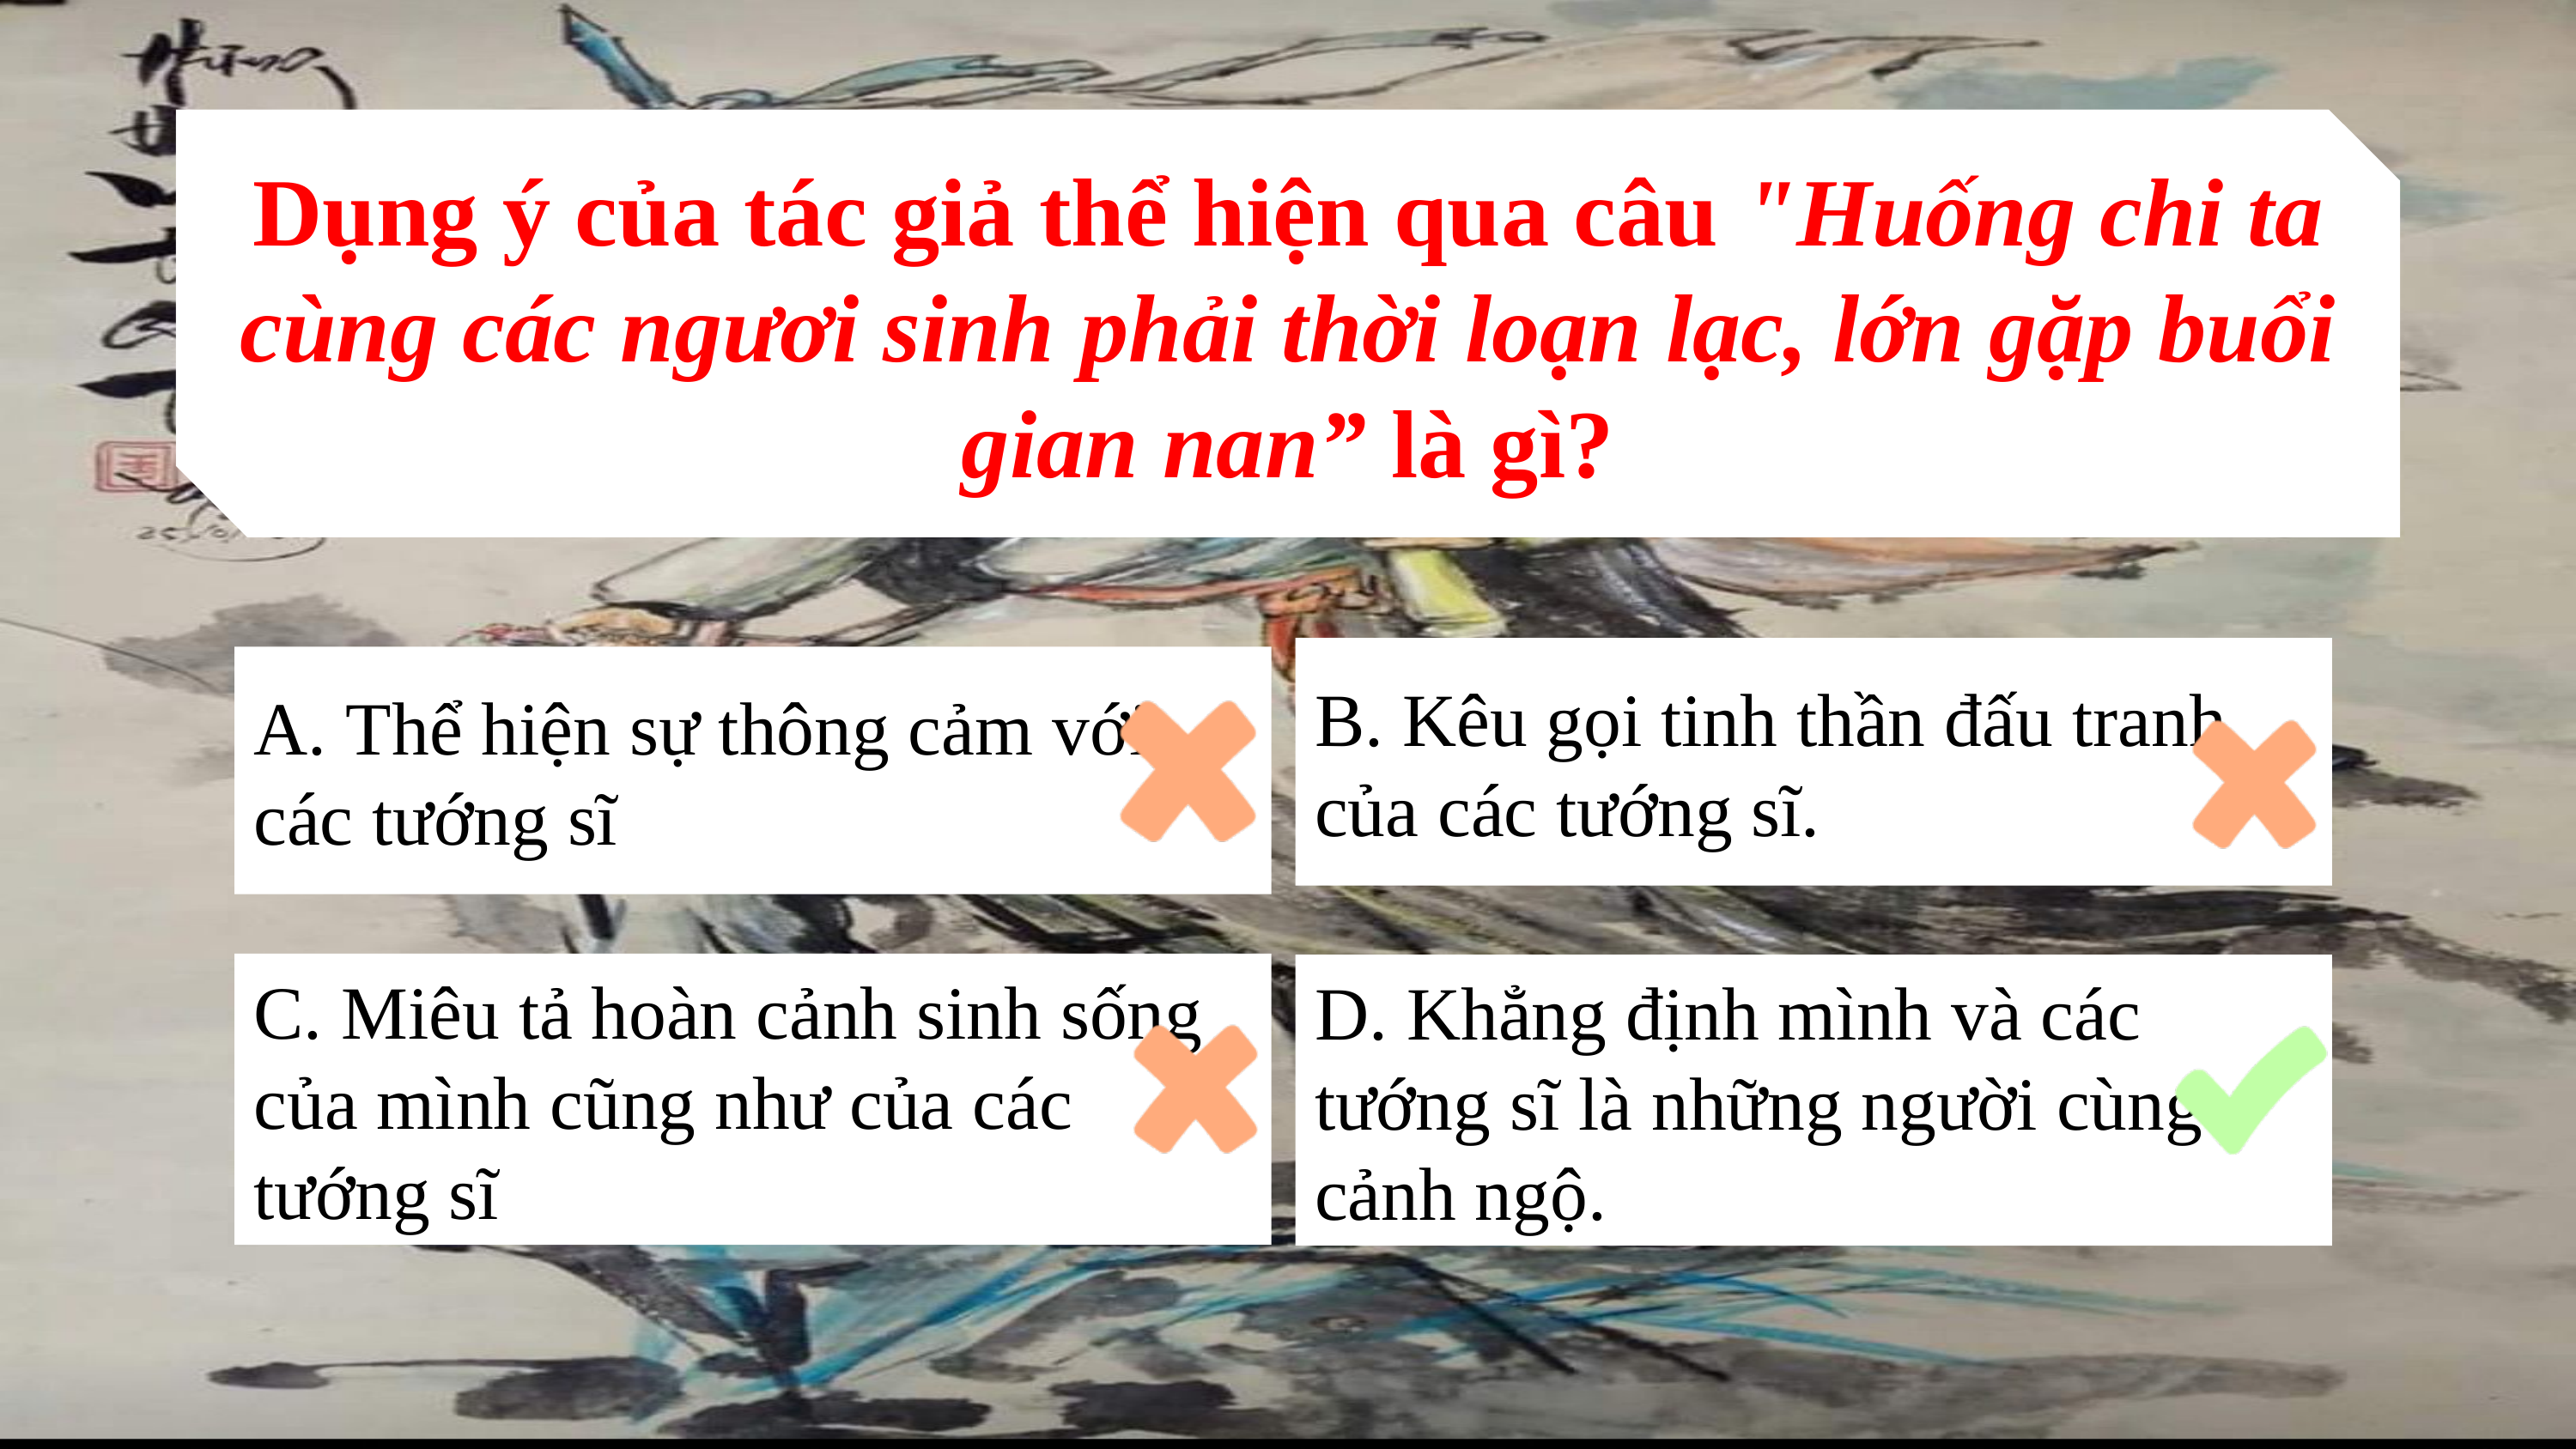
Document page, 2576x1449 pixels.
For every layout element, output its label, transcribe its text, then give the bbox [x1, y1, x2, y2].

text_box A. Thể hiện sự thông cảm với các tướng sĩ [234, 646, 1273, 895]
text_box B. Kêu gọi tinh thần đấu tranh của các tướng sĩ. [1294, 637, 2333, 887]
text_box D. Khẳng định mình và các tướng sĩ là những người cùng cảnh ngộ. [1294, 954, 2333, 1246]
text_box Dụng ý của tác giả thể hiện qua câu "Huống chi ta cùng các ngươi sinh phải thời loạn lạc, lớn gặp buổi gian nan” là gì? [174, 108, 2402, 538]
picture [0, 0, 2576, 1449]
text_box C. Miêu tả hoàn cảnh sinh sống của mình cũng như của các tướng sĩ [234, 953, 1273, 1246]
